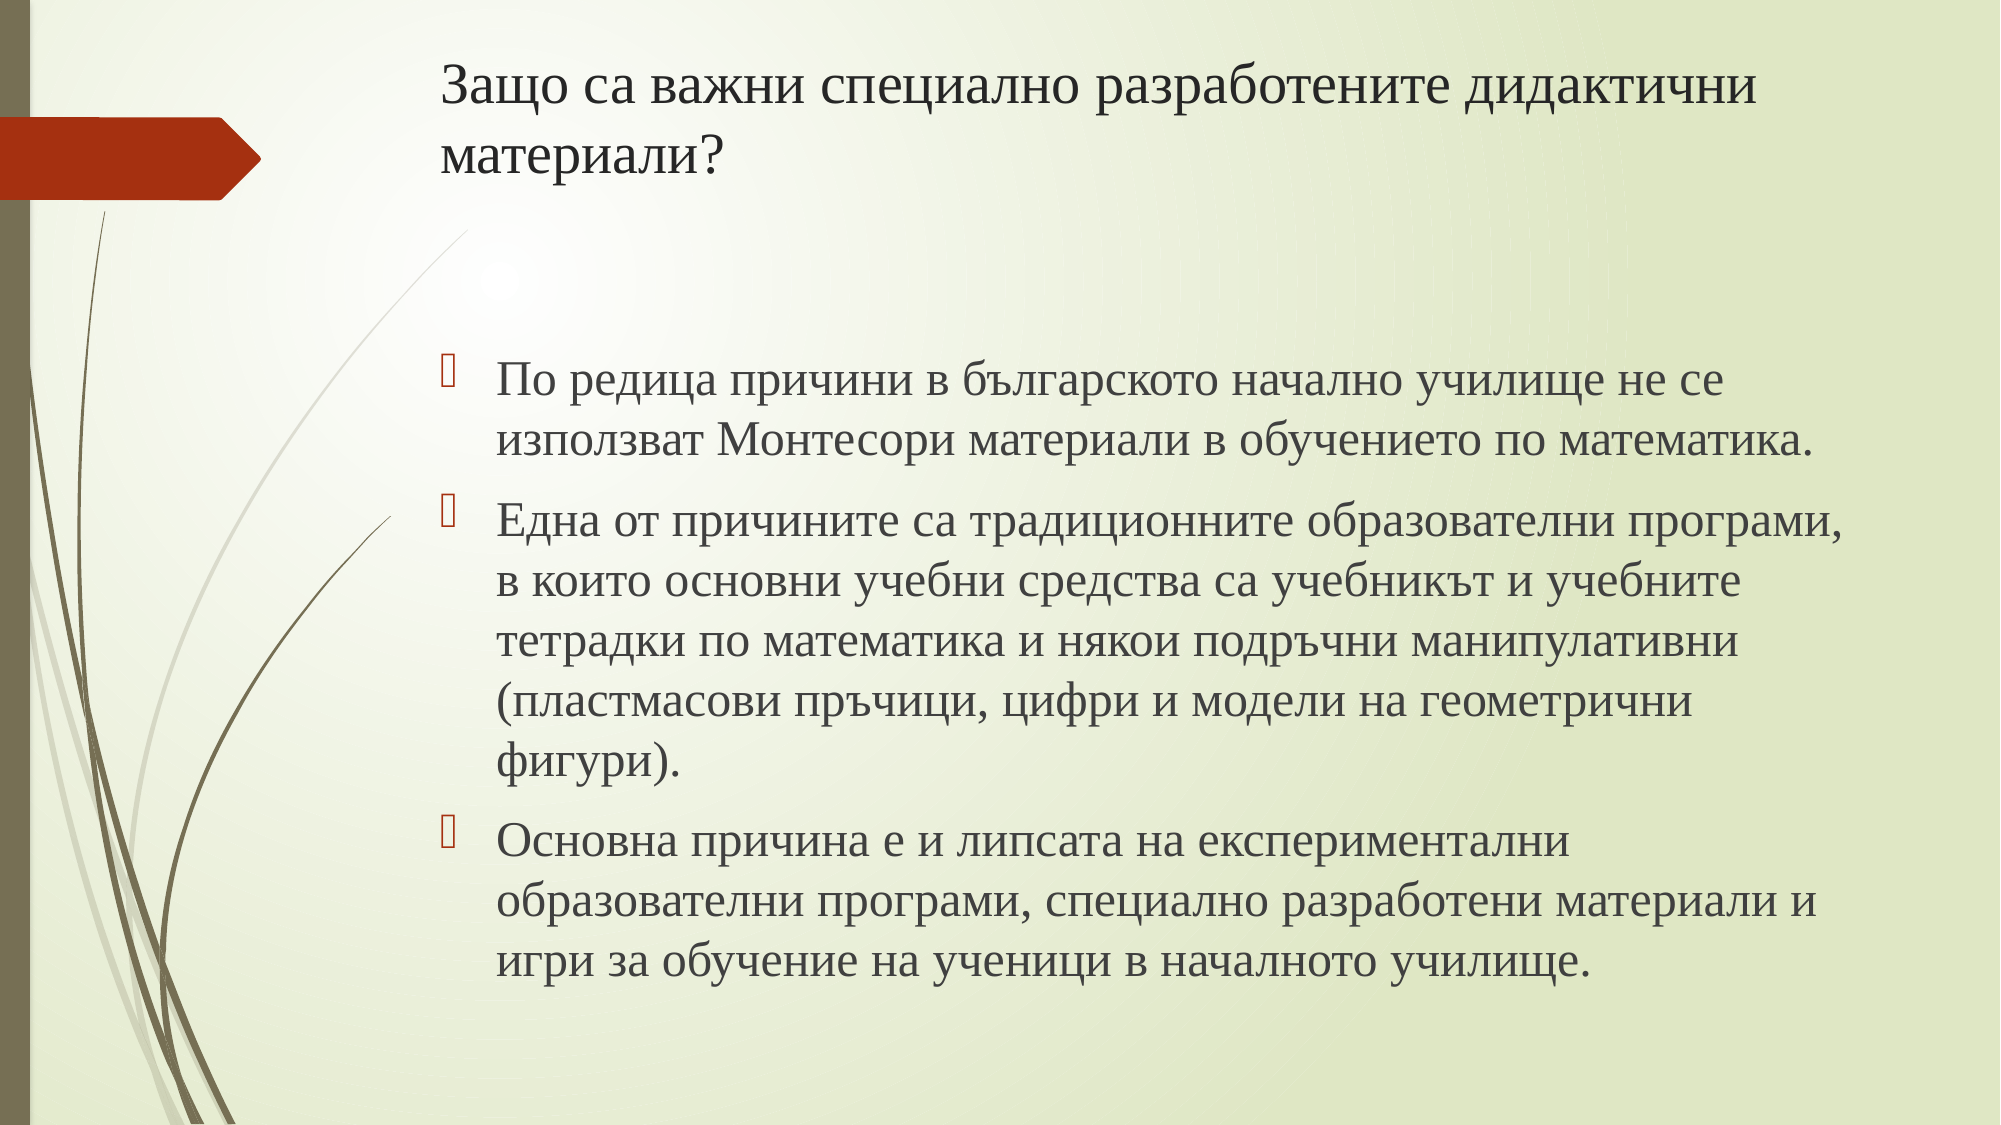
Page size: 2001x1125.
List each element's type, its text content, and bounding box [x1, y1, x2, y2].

title Защо са важни специално разработените дидактични материали? [425, 38, 1888, 203]
list По редица причини в българското начално училище не се използват Монтесори материали в обучението по математика. Една от причините са традиционните образователни програми, в които основни учебни средства са учебникът и учебните тетрадки по математика и някои подръчни манипулативни (пластмасови пръчици, цифри и модели на геометрични фигури). Основна причина е и липсата на експериментални образователни програми, специално разработени материали и игри за обучение на ученици в началното училище. [424, 271, 1888, 1038]
